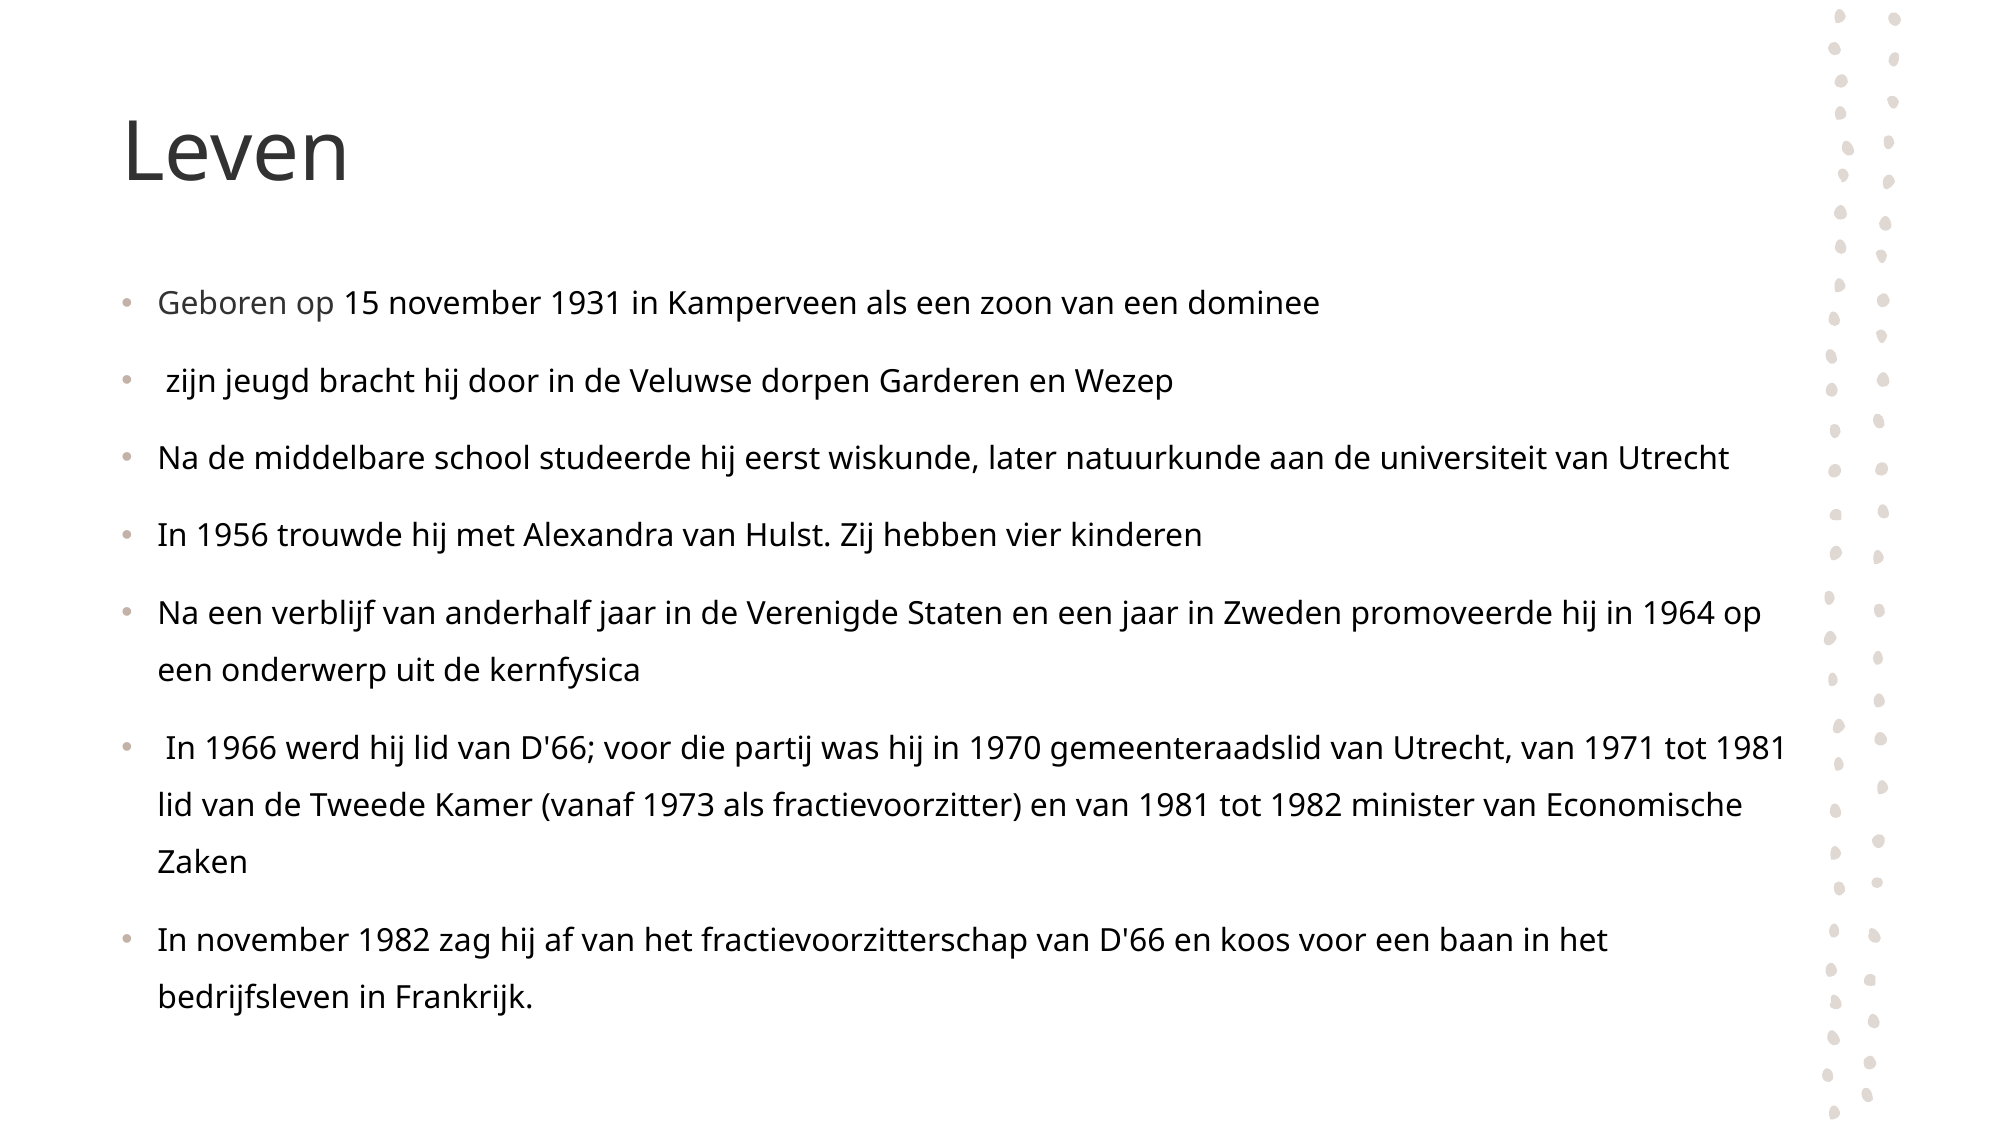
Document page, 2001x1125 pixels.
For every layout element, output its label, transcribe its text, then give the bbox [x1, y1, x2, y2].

list Geboren op 15 november 1931 in Kamperveen als een zoon van een dominee zijn jeugd bracht hij door in de Veluwse dorpen Garderen en Wezep Na de middelbare school studeerde hij eerst wiskunde, later natuurkunde aan de universiteit van Utrecht In 1956 trouwde hij met Alexandra van Hulst. Zij hebben vier kinderen Na een verblijf van anderhalf jaar in de Verenigde Staten en een jaar in Zweden promoveerde hij in 1964 op een onderwerp uit de kernfysica In 1966 werd hij lid van D'66; voor die partij was hij in 1970 gemeenteraadslid van Utrecht, van 1971 tot 1981 lid van de Tweede Kamer (vanaf 1973 als fractievoorzitter) en van 1981 tot 1982 minister van Economische Zaken In november 1982 zag hij af van het fractievoorzitterschap van D'66 en koos voor een baan in het bedrijfsleven in Frankrijk. [106, 256, 1825, 1030]
title Leven [106, 38, 1687, 256]
